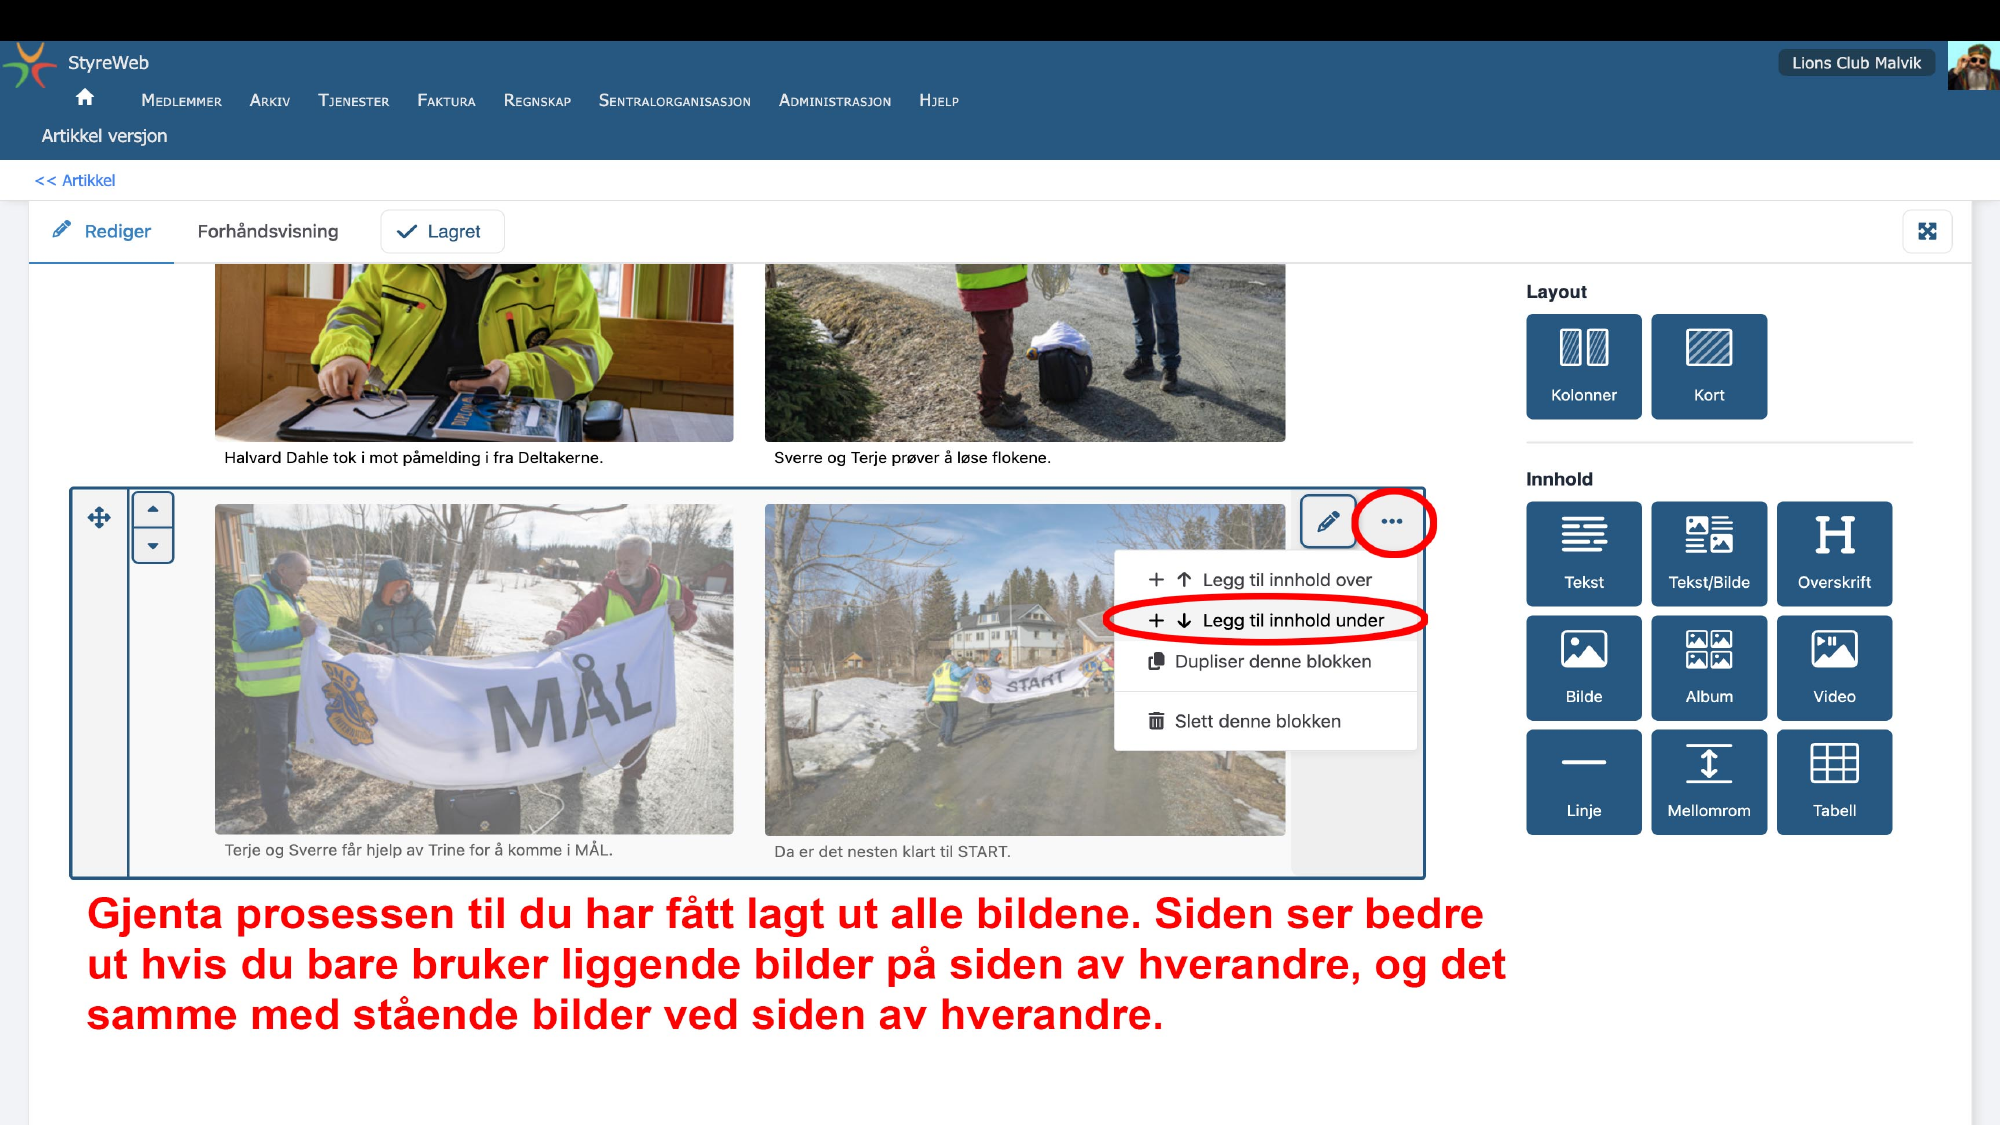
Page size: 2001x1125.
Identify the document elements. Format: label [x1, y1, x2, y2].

list [0, 0, 2000, 1125]
